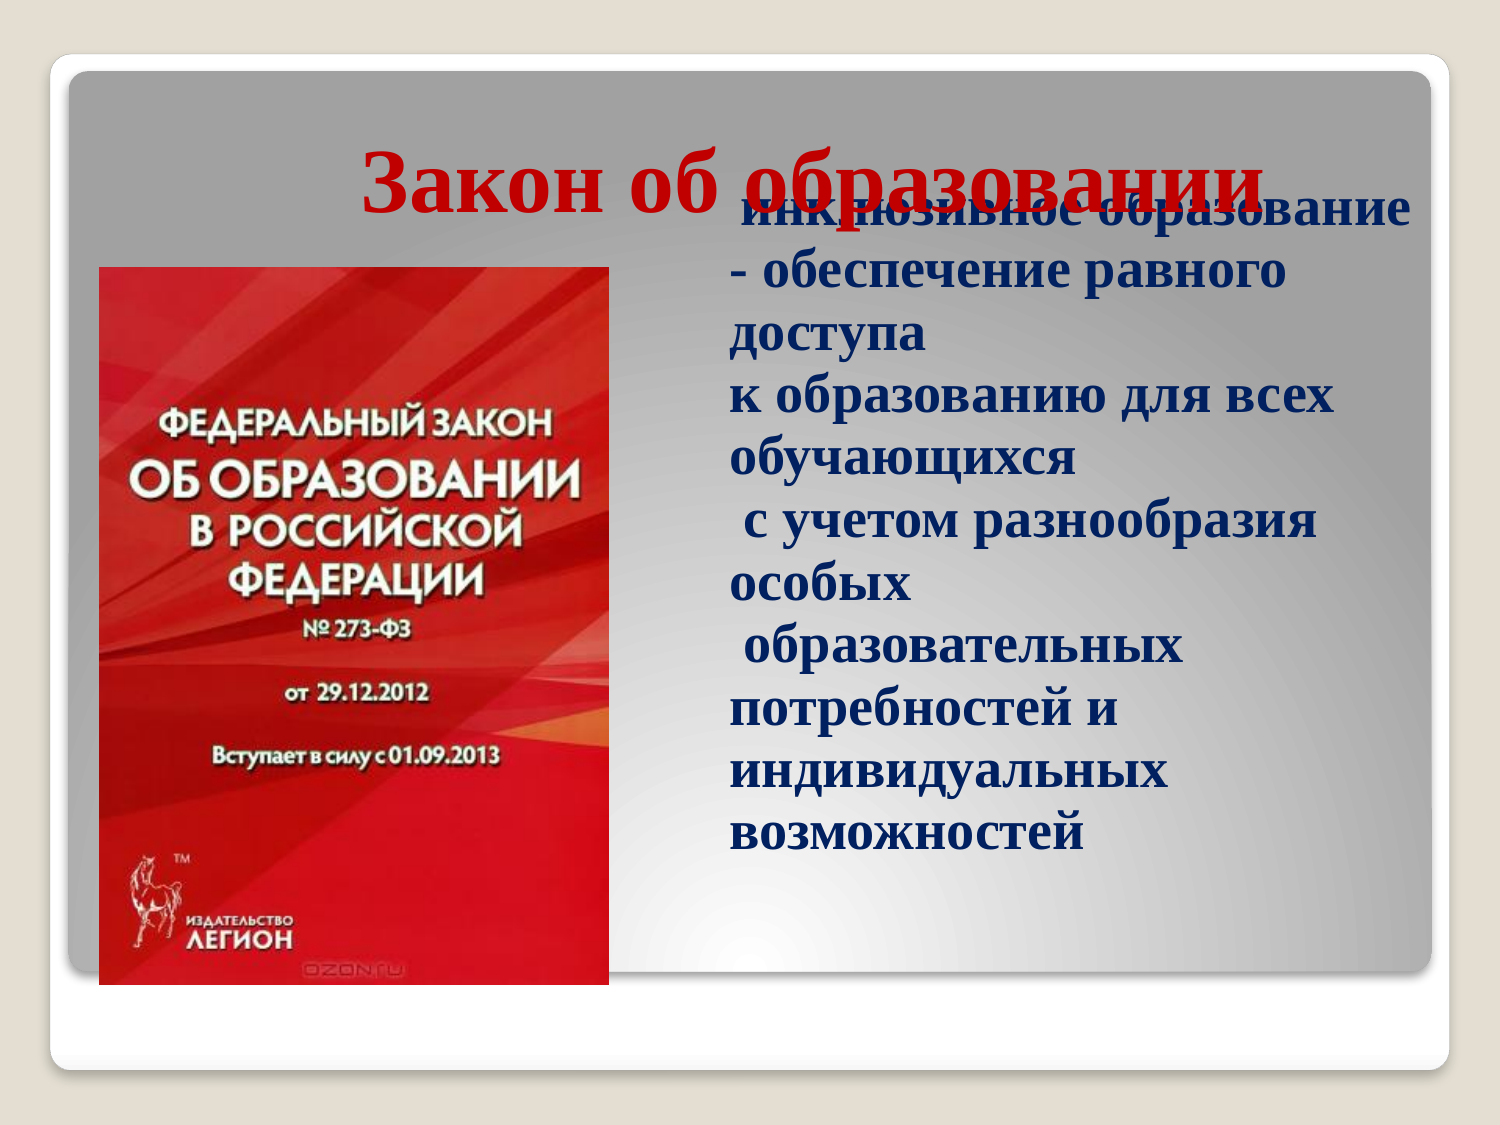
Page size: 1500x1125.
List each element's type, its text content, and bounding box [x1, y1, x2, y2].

title инклюзивное образование - обеспечение равного доступа к образованию для всех обучающихся с учетом разнообразия особых образовательных потребностей и индивидуальных возможностей [714, 152, 1500, 870]
picture [99, 266, 609, 985]
text_box Закон об образовании [199, 113, 1451, 239]
